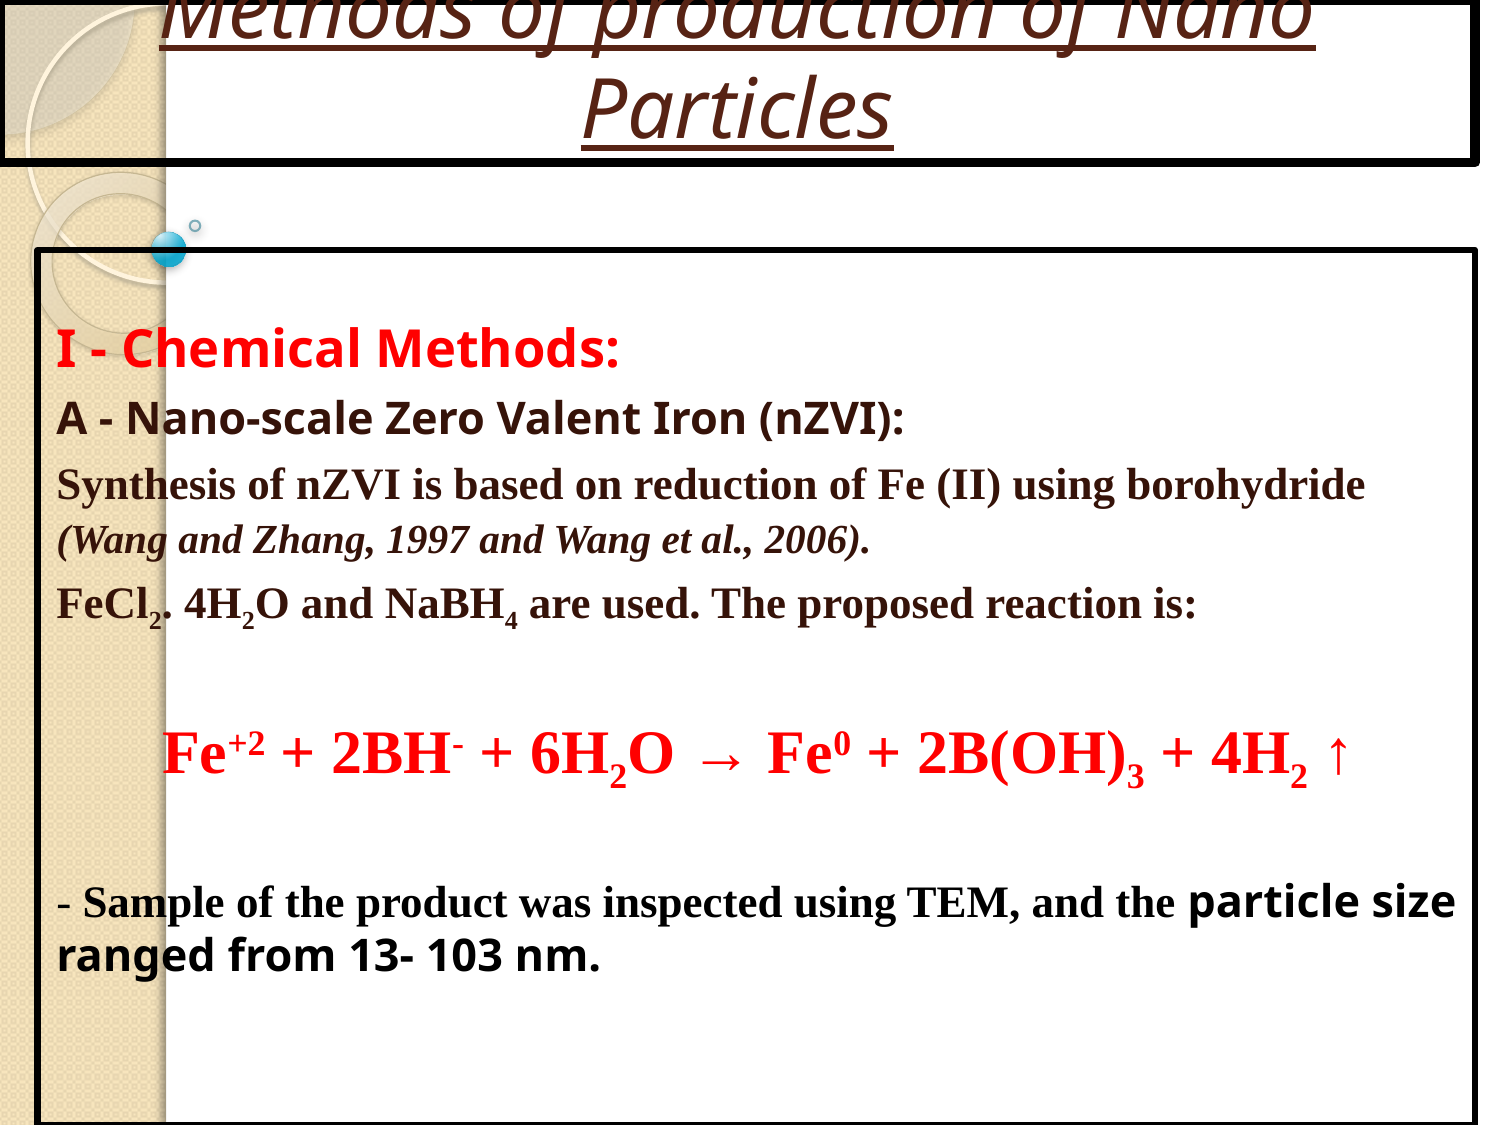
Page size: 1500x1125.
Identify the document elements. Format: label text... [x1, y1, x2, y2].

title Methods of production of Nano Particles [0, 0, 1475, 163]
subtitle I - Chemical Methods: A - Nano-scale Zero Valent Iron (nZVI): Synthesis of nZVI is based on reduction of Fe (II) using borohydride (Wang and Zhang, 1997 and Wang et al., 2006). FeCl2. 4H2O and NaBH4 are used. The proposed reaction is: Fe+2 + 2BH- + 6H2O → Fe0 + 2B(OH)3 + 4H2 ↑ - Sample of the product was inspected using TEM, and the particle size ranged from 13- 103 nm. [37, 249, 1475, 1125]
